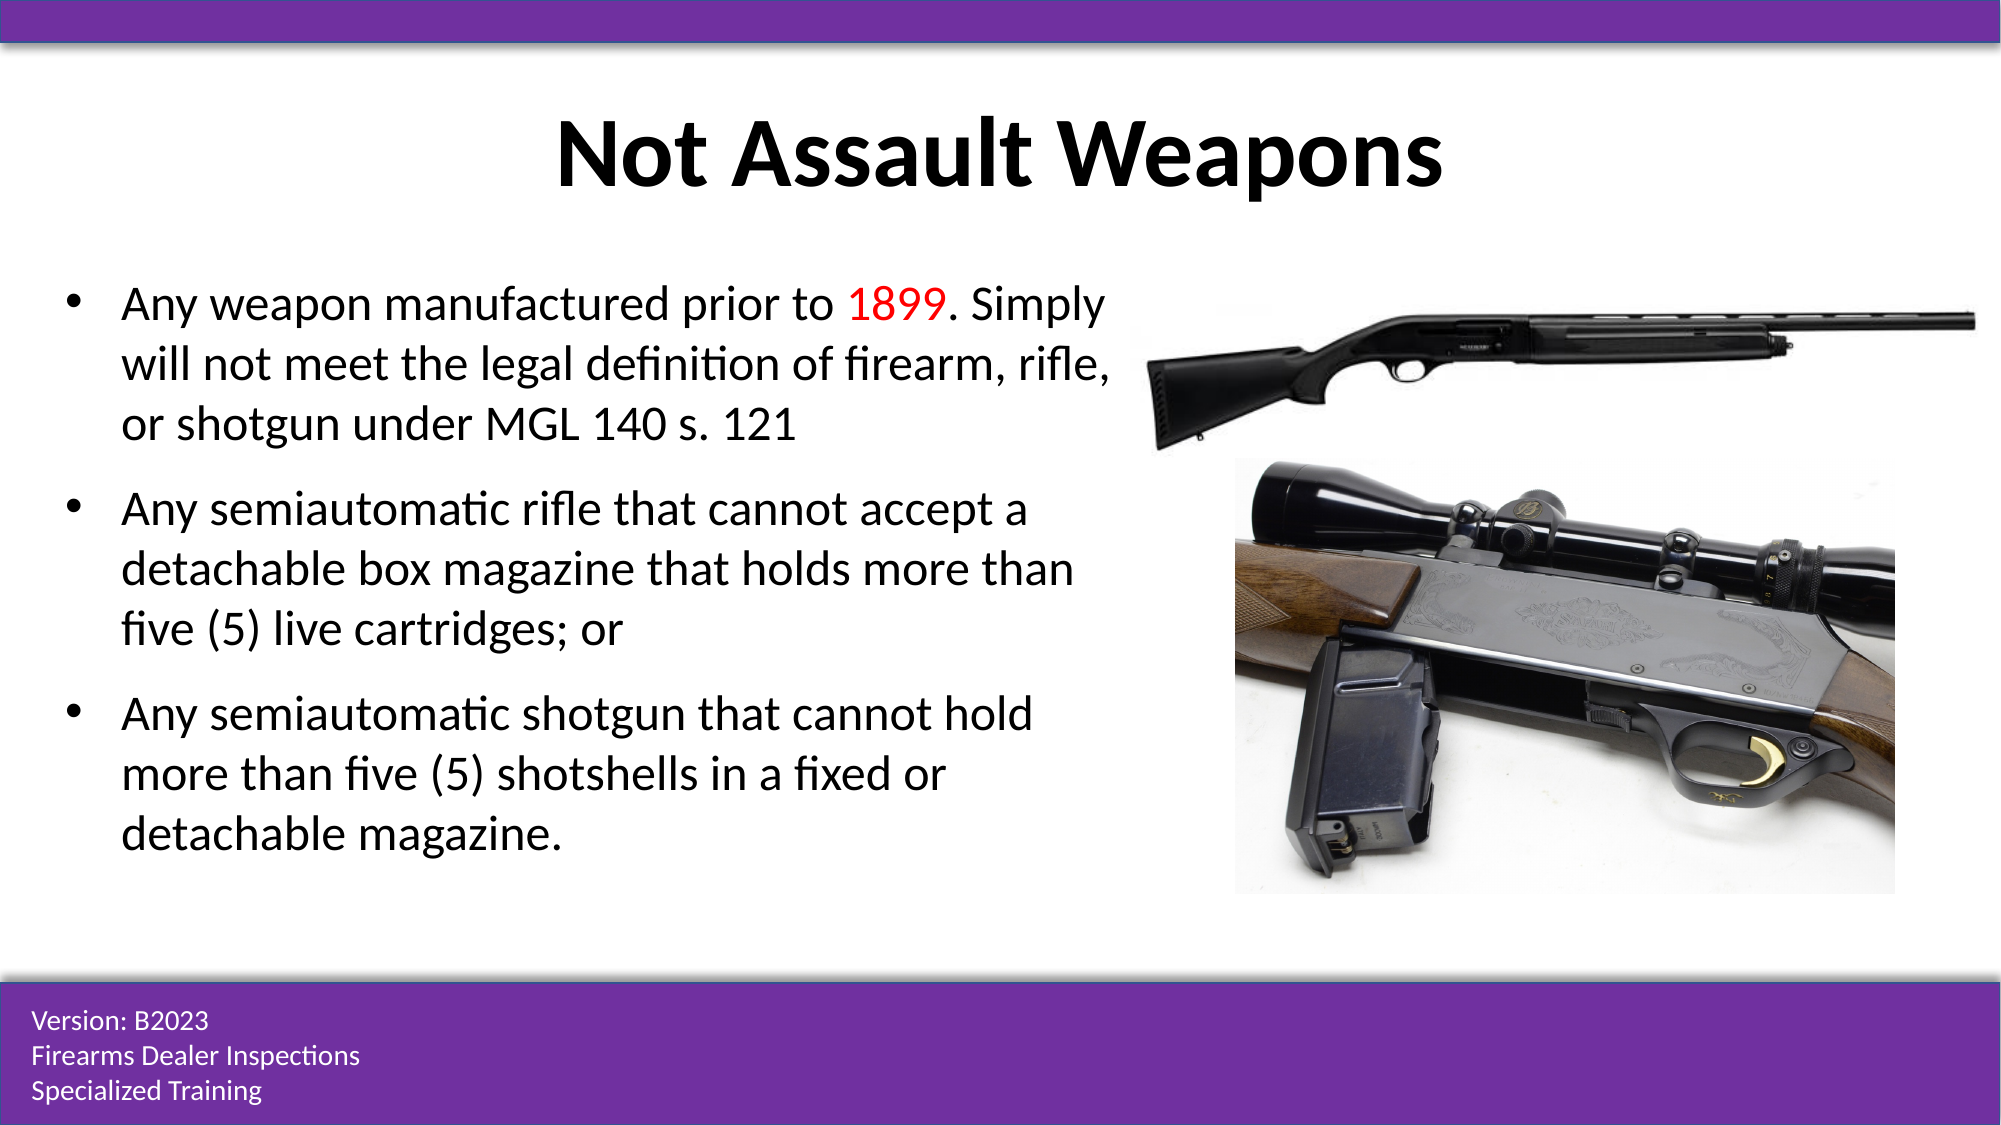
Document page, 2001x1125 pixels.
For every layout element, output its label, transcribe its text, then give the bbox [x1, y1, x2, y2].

picture [1130, 250, 2000, 894]
title Not Assault Weapons [137, 45, 1863, 262]
text_box Any weapon manufactured prior to 1899. Simply will not meet the legal definition of firearm, rifle, or shotgun under MGL 140 s. 121 Any semiautomatic rifle that cannot accept a detachable box magazine that holds more than five (5) live cartridges; or Any semiautomatic shotgun that cannot hold more than five (5) shotshells in a fixed or detachable magazine. [50, 262, 1165, 868]
